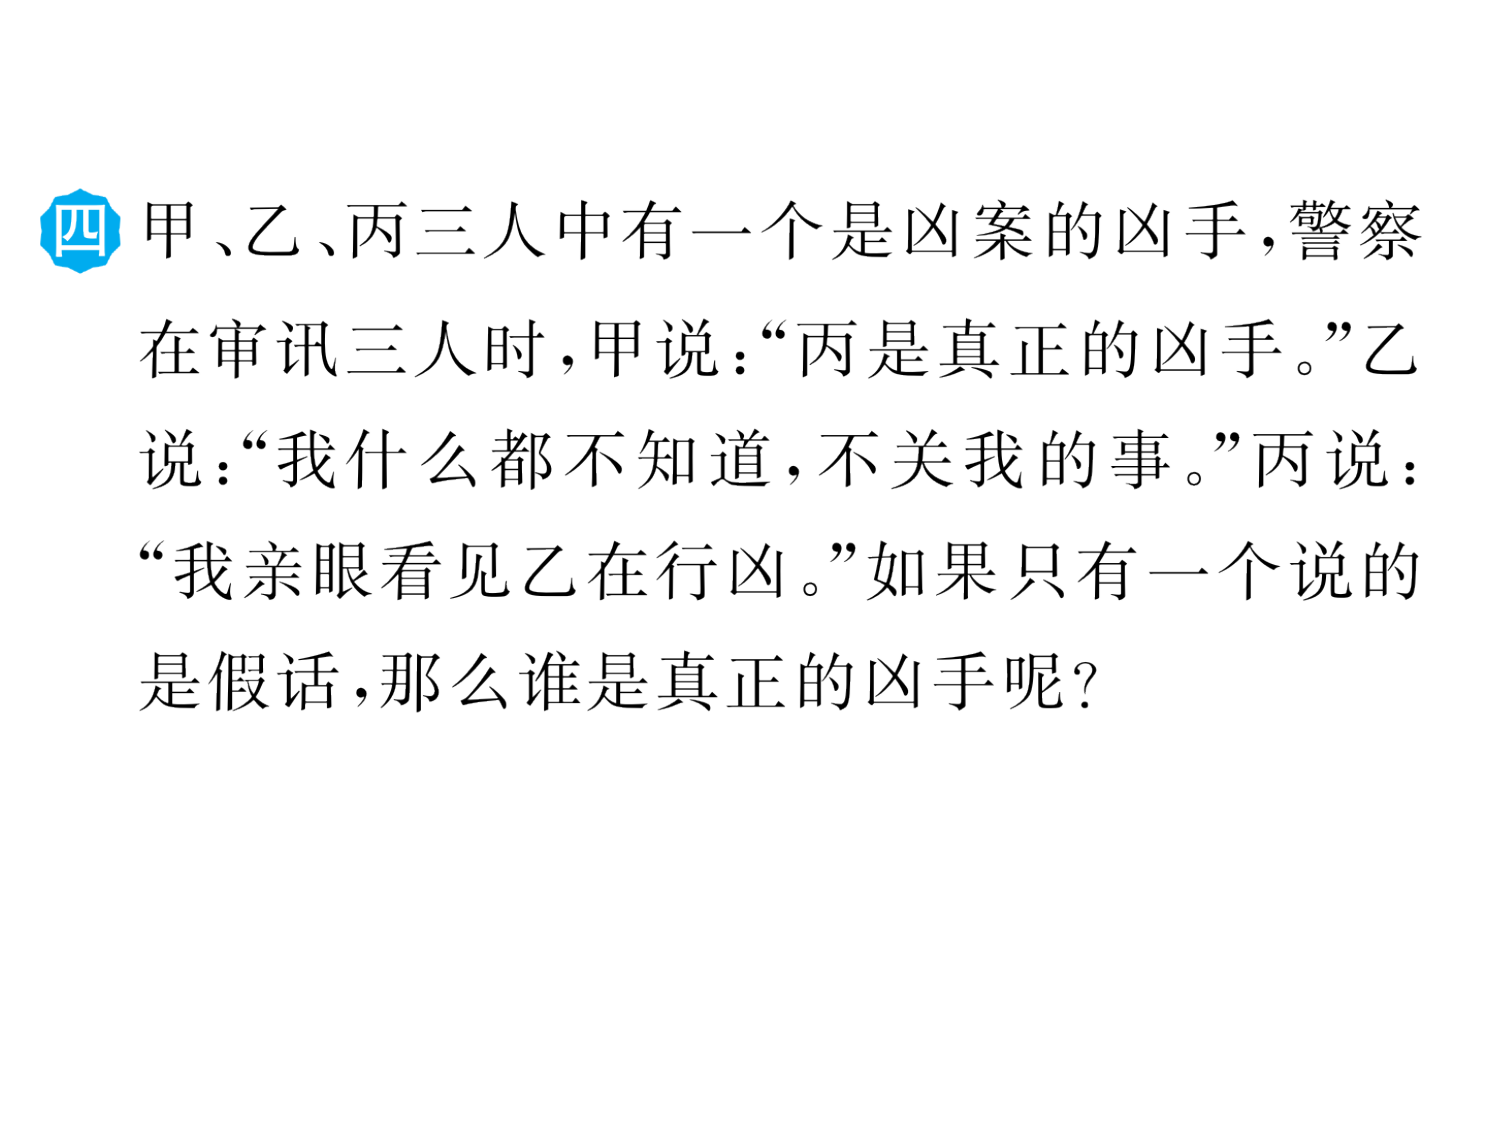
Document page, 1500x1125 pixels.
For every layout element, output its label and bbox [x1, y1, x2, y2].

picture [35, 177, 1453, 724]
